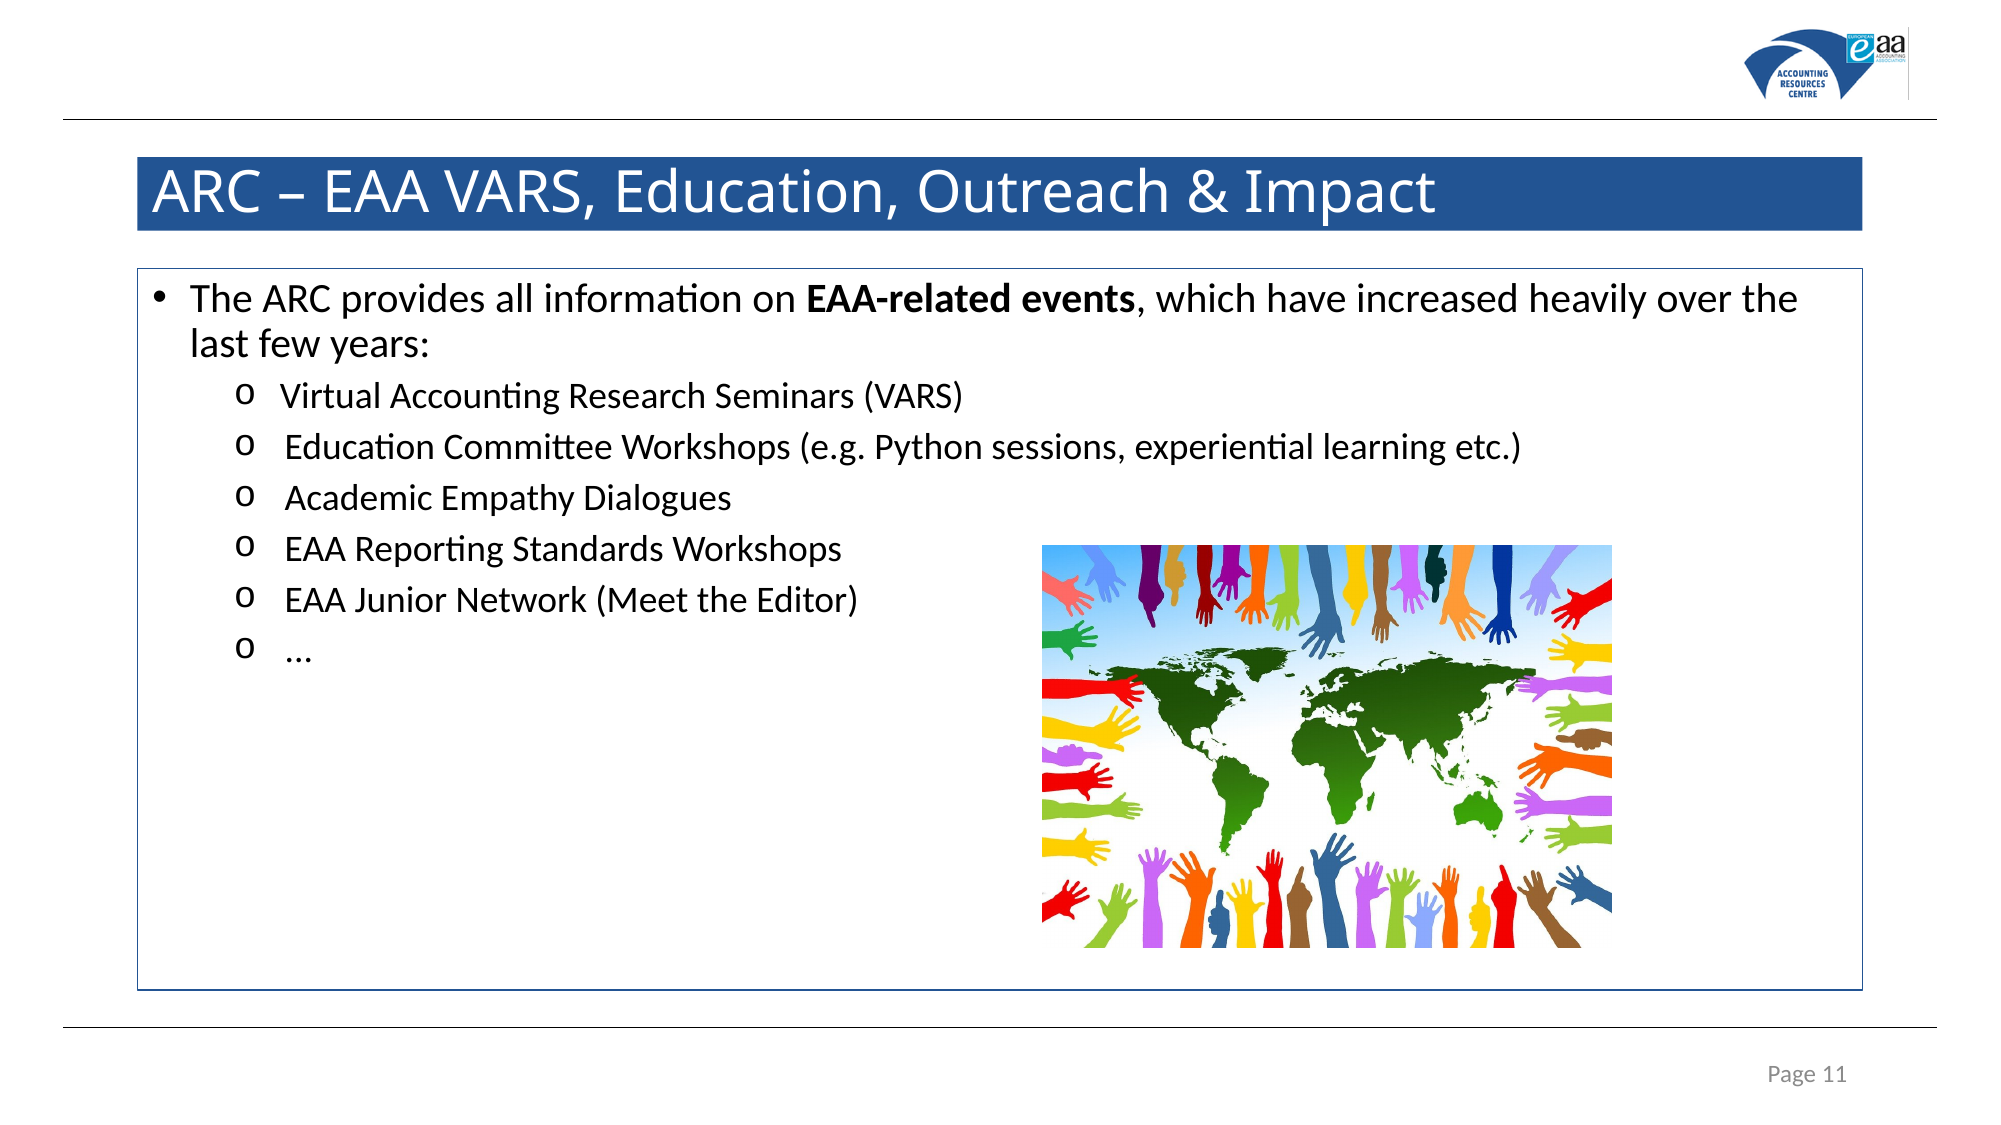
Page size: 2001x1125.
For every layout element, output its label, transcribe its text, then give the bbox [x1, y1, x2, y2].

slide_number Page 11 [1412, 1042, 1863, 1103]
list The ARC provides all information on EAA-related events, which have increased heavily over the last few years: Virtual Accounting Research Seminars (VARS) Education Committee Workshops (e.g. Python sessions, experiential learning etc.) Academic Empathy Dialogues EAA Reporting Standards Workshops EAA Junior Network (Meet the Editor) ... [137, 268, 1863, 991]
title ARC – EAA VARS, Education, Outreach & Impact [137, 157, 1863, 231]
picture [1742, 27, 1937, 108]
picture [1041, 545, 1612, 948]
